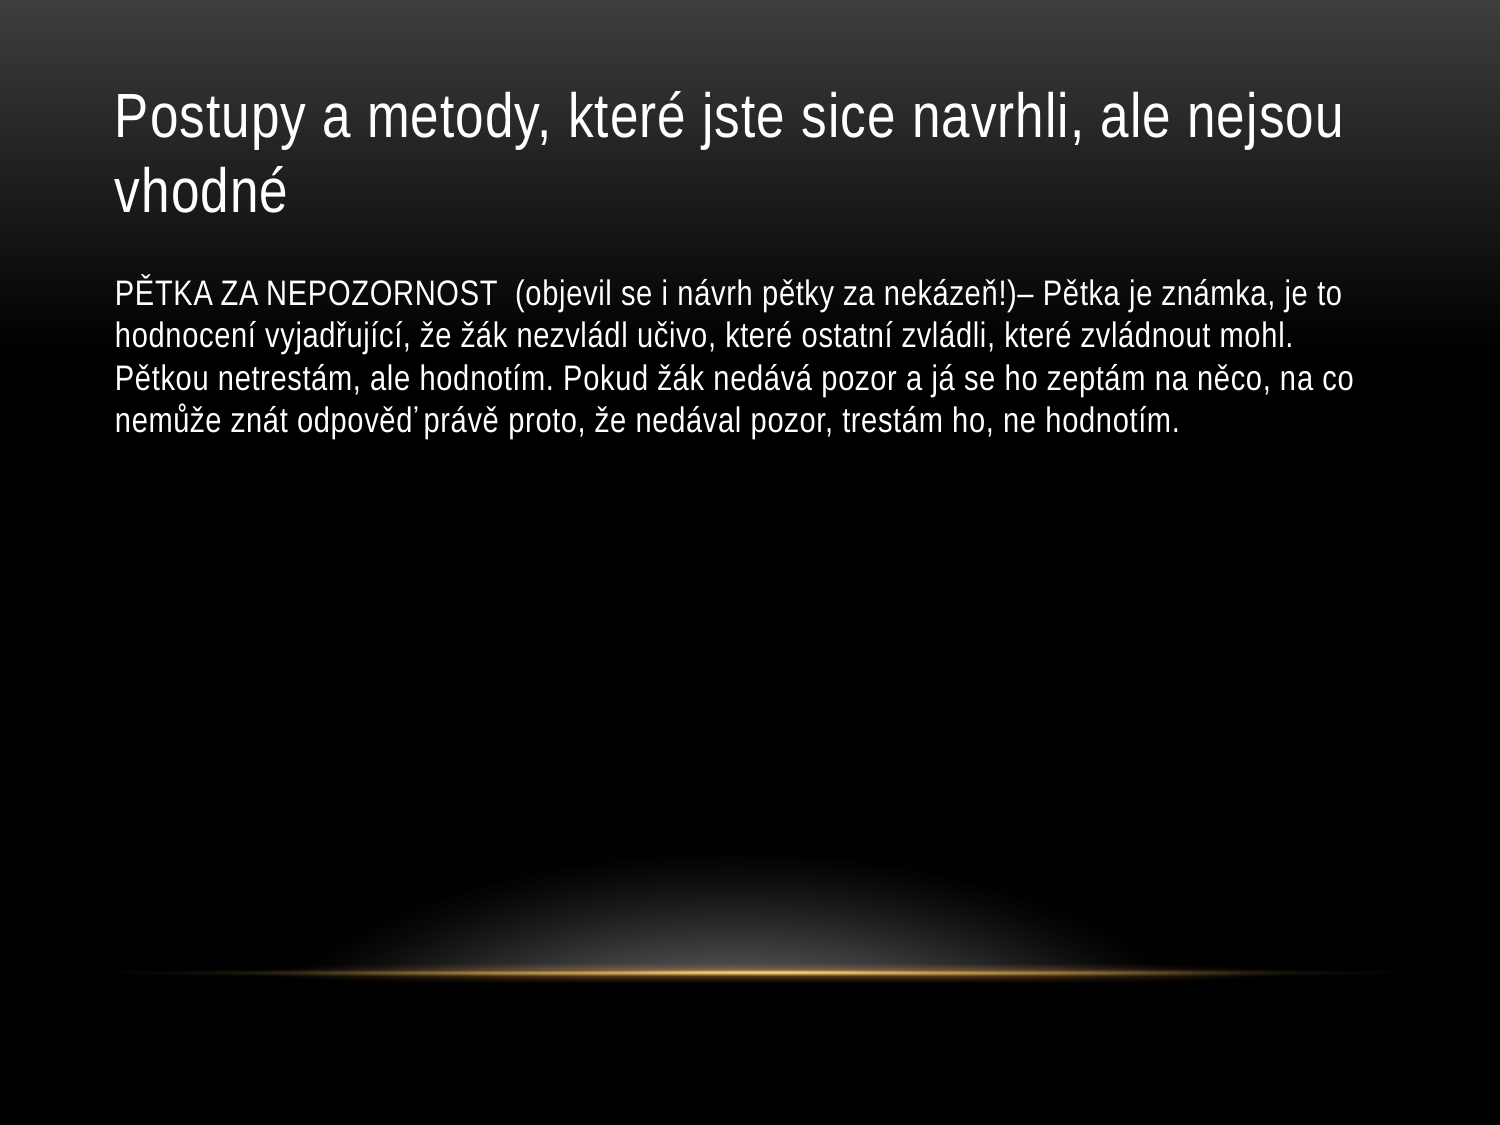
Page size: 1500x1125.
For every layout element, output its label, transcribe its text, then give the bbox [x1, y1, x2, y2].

title Postupy a metody, které jste sice navrhli, ale nejsou vhodné [99, 45, 1400, 233]
list PĚTKA ZA NEPOZORNOST (objevil se i návrh pětky za nekázeň!)– Pětka je známka, je to hodnocení vyjadřující, že žák nezvládl učivo, které ostatní zvládli, které zvládnout mohl. Pětkou netrestám, ale hodnotím. Pokud žák nedává pozor a já se ho zeptám na něco, na co nemůže znát odpověď právě proto, že nedával pozor, trestám ho, ne hodnotím. [99, 262, 1400, 938]
picture [0, 0, 1500, 1125]
